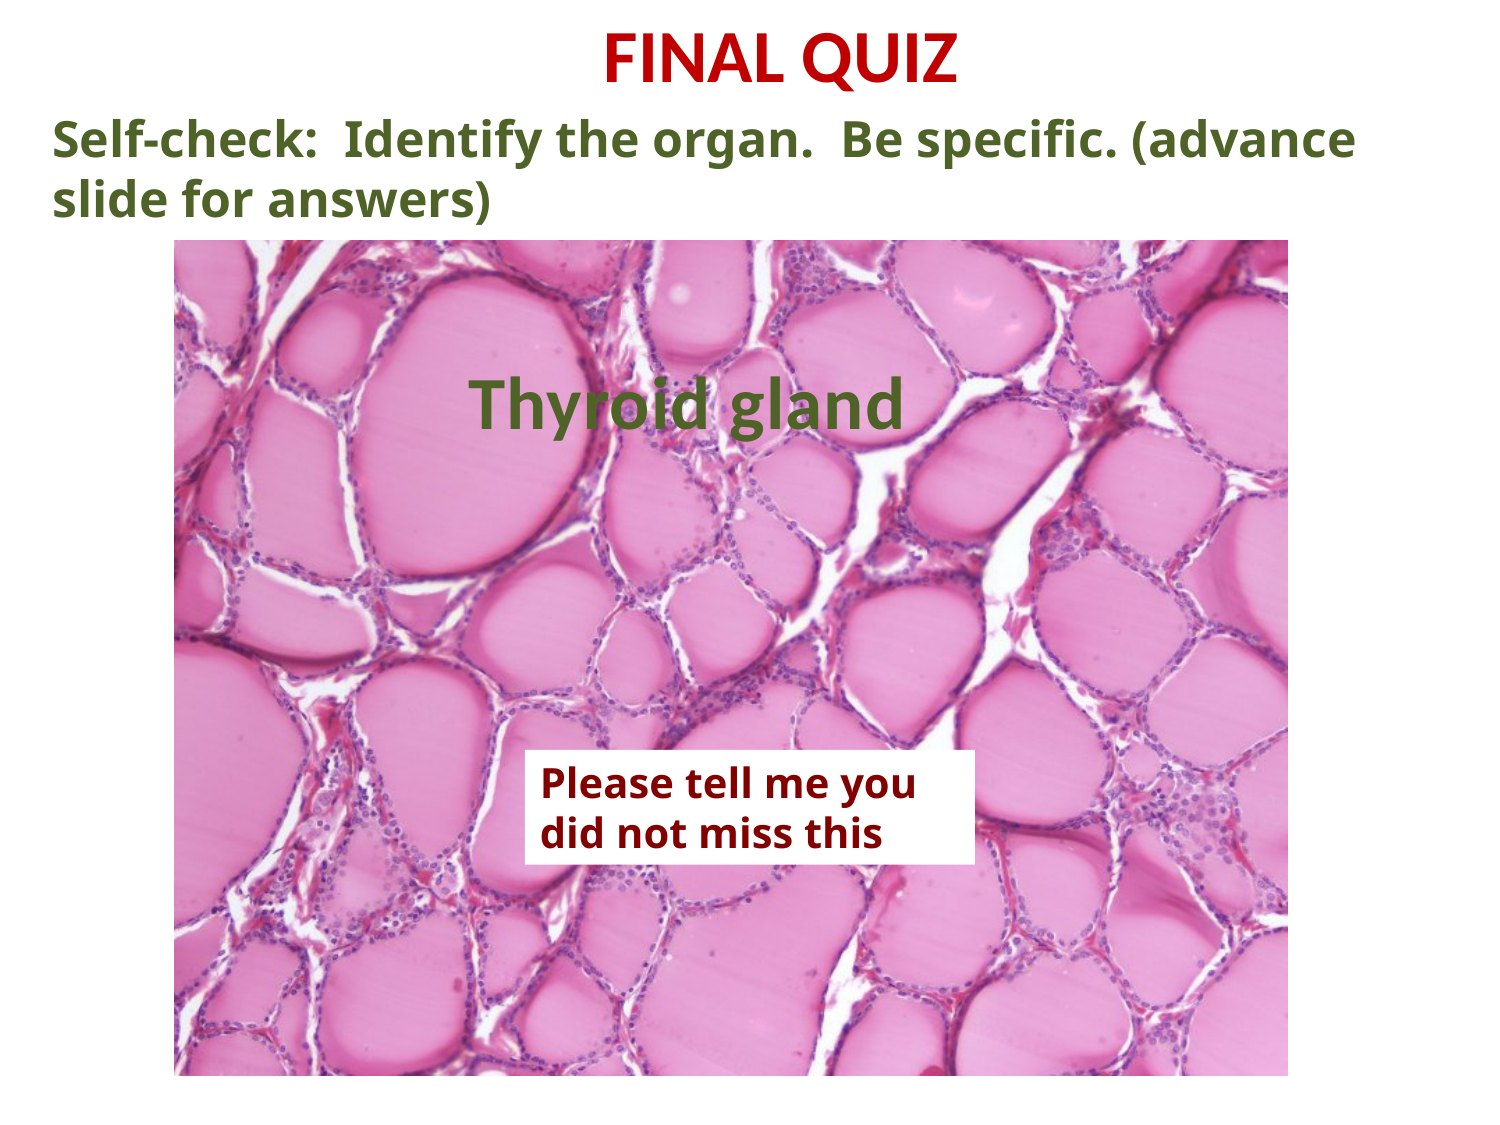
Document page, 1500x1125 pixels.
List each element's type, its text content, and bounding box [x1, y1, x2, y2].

text_box Final quiz [249, 0, 1313, 99]
picture [174, 240, 1288, 1076]
text_box Self-check: Identify the organ. Be specific. (advance slide for answers) [37, 99, 1463, 235]
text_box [374, 346, 1001, 867]
